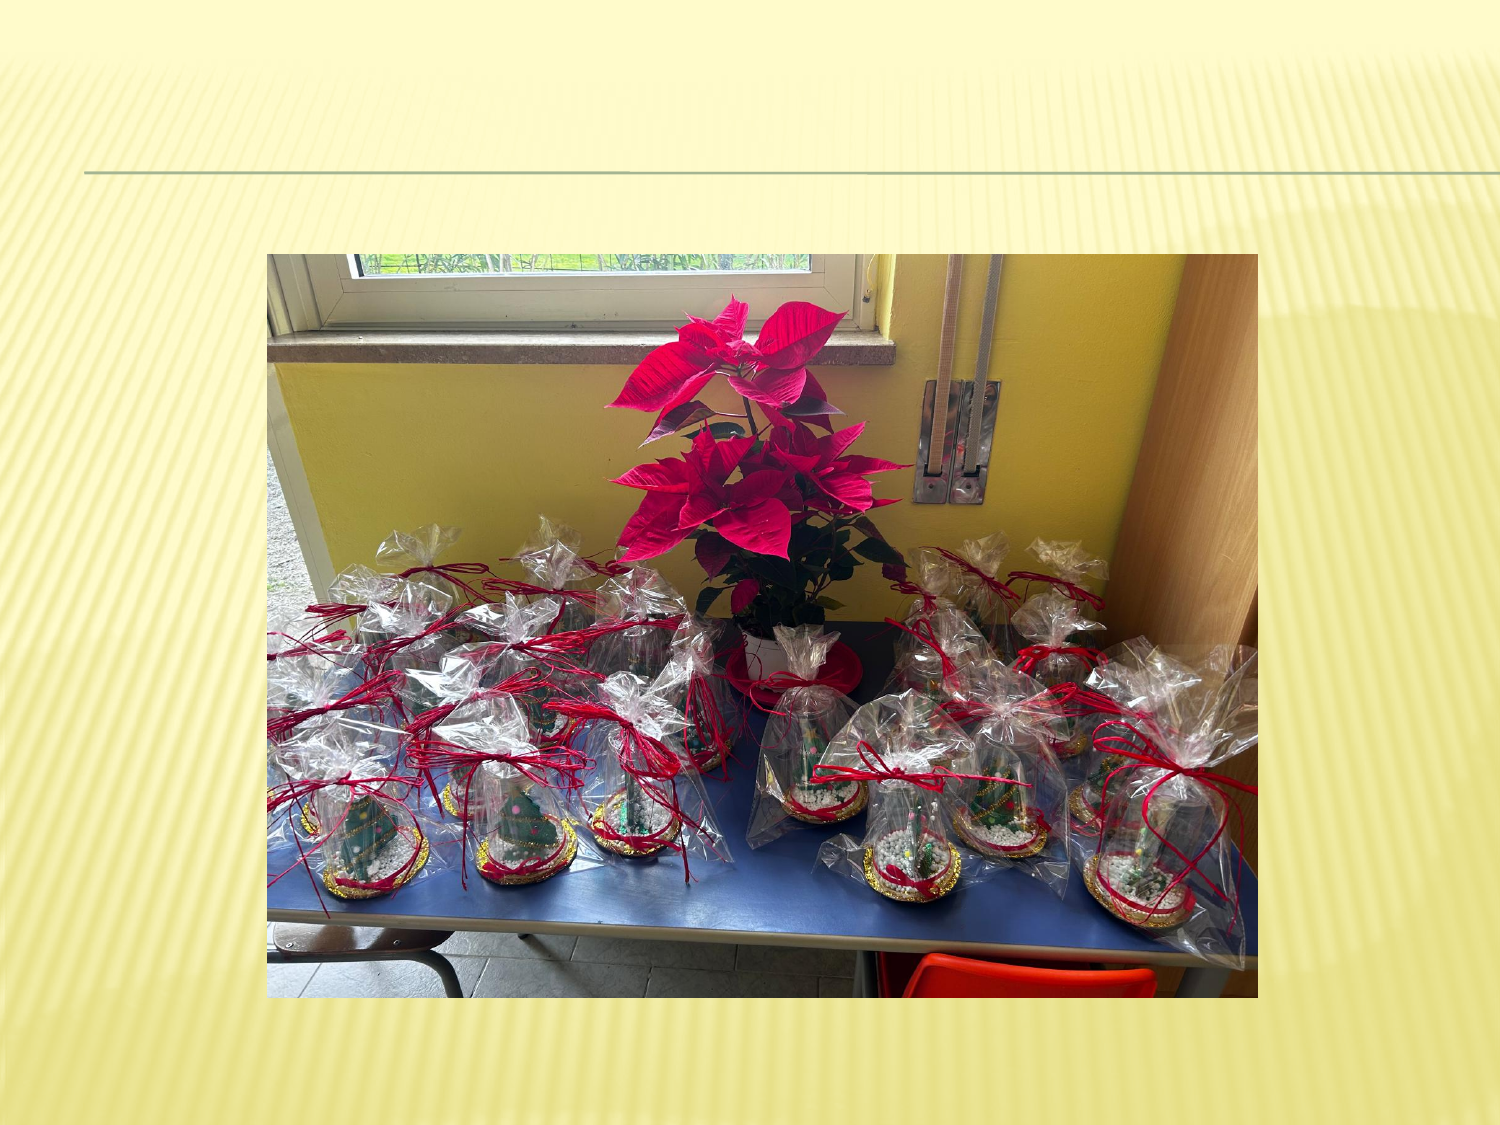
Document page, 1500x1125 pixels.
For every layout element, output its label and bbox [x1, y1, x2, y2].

list [267, 254, 1258, 998]
